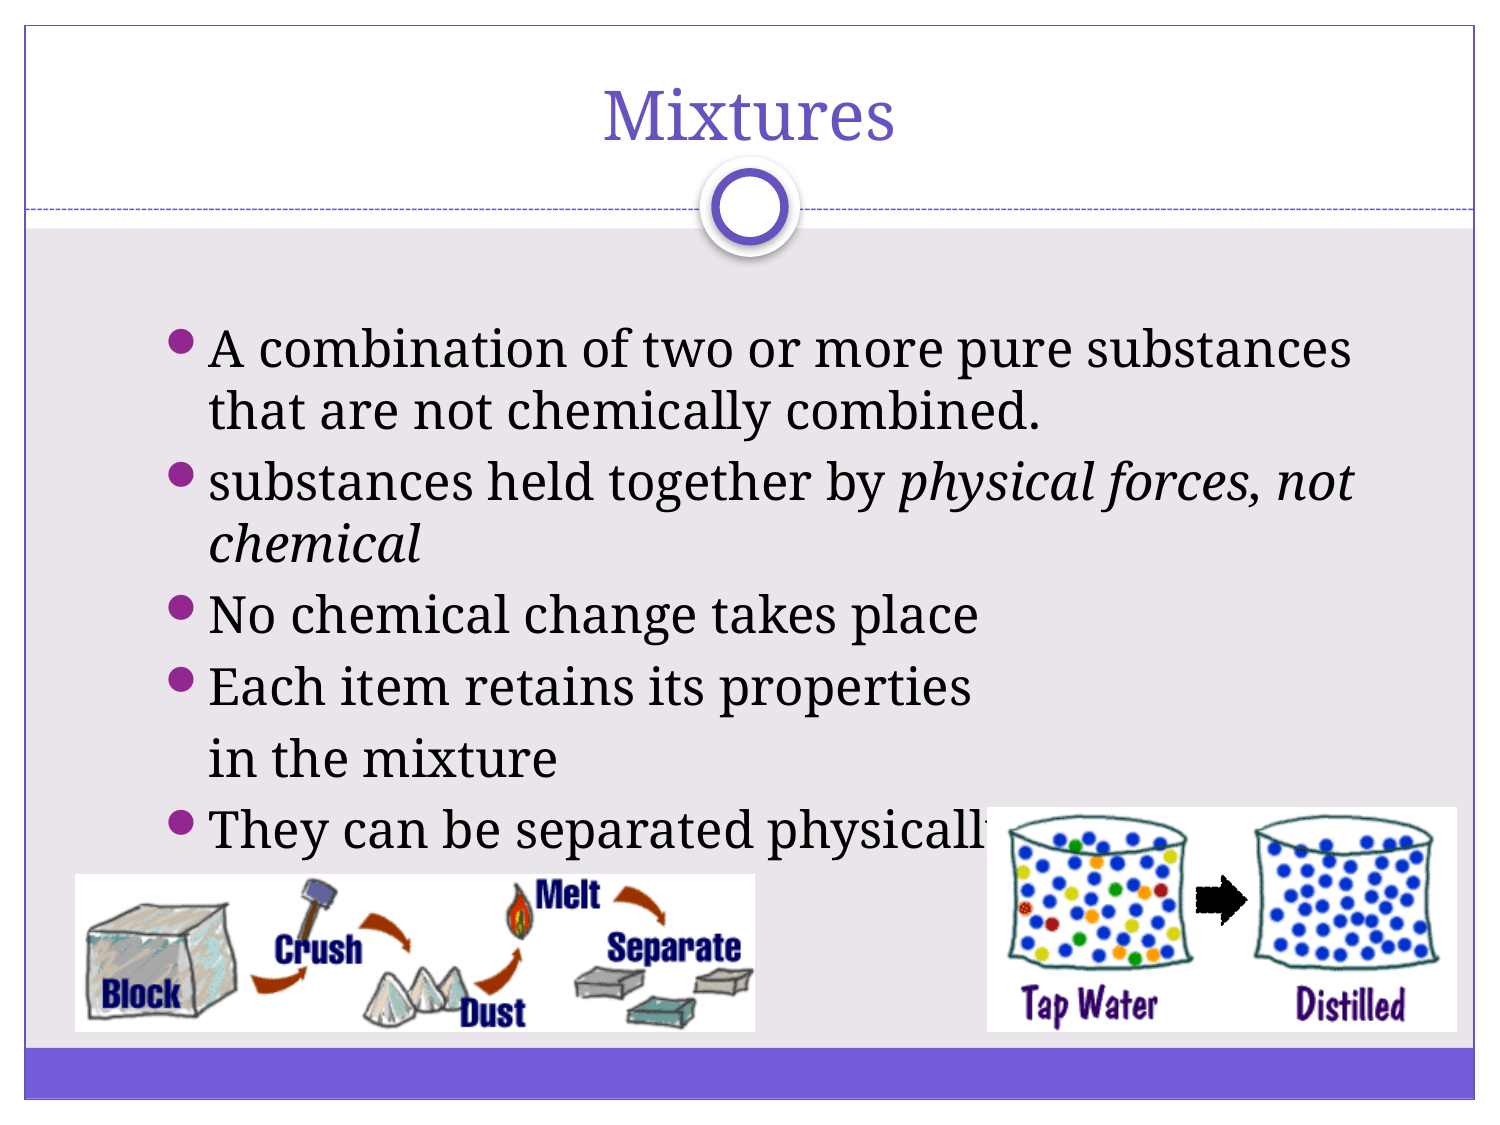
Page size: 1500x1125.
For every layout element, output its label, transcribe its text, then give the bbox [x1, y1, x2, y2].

list A combination of two or more pure substances that are not chemically combined. substances held together by physical forces, not chemical No chemical change takes place Each item retains its properties in the mixture They can be separated physically [150, 237, 1425, 875]
picture [987, 807, 1457, 1032]
title Mixtures [49, 37, 1450, 162]
picture [74, 874, 755, 1032]
